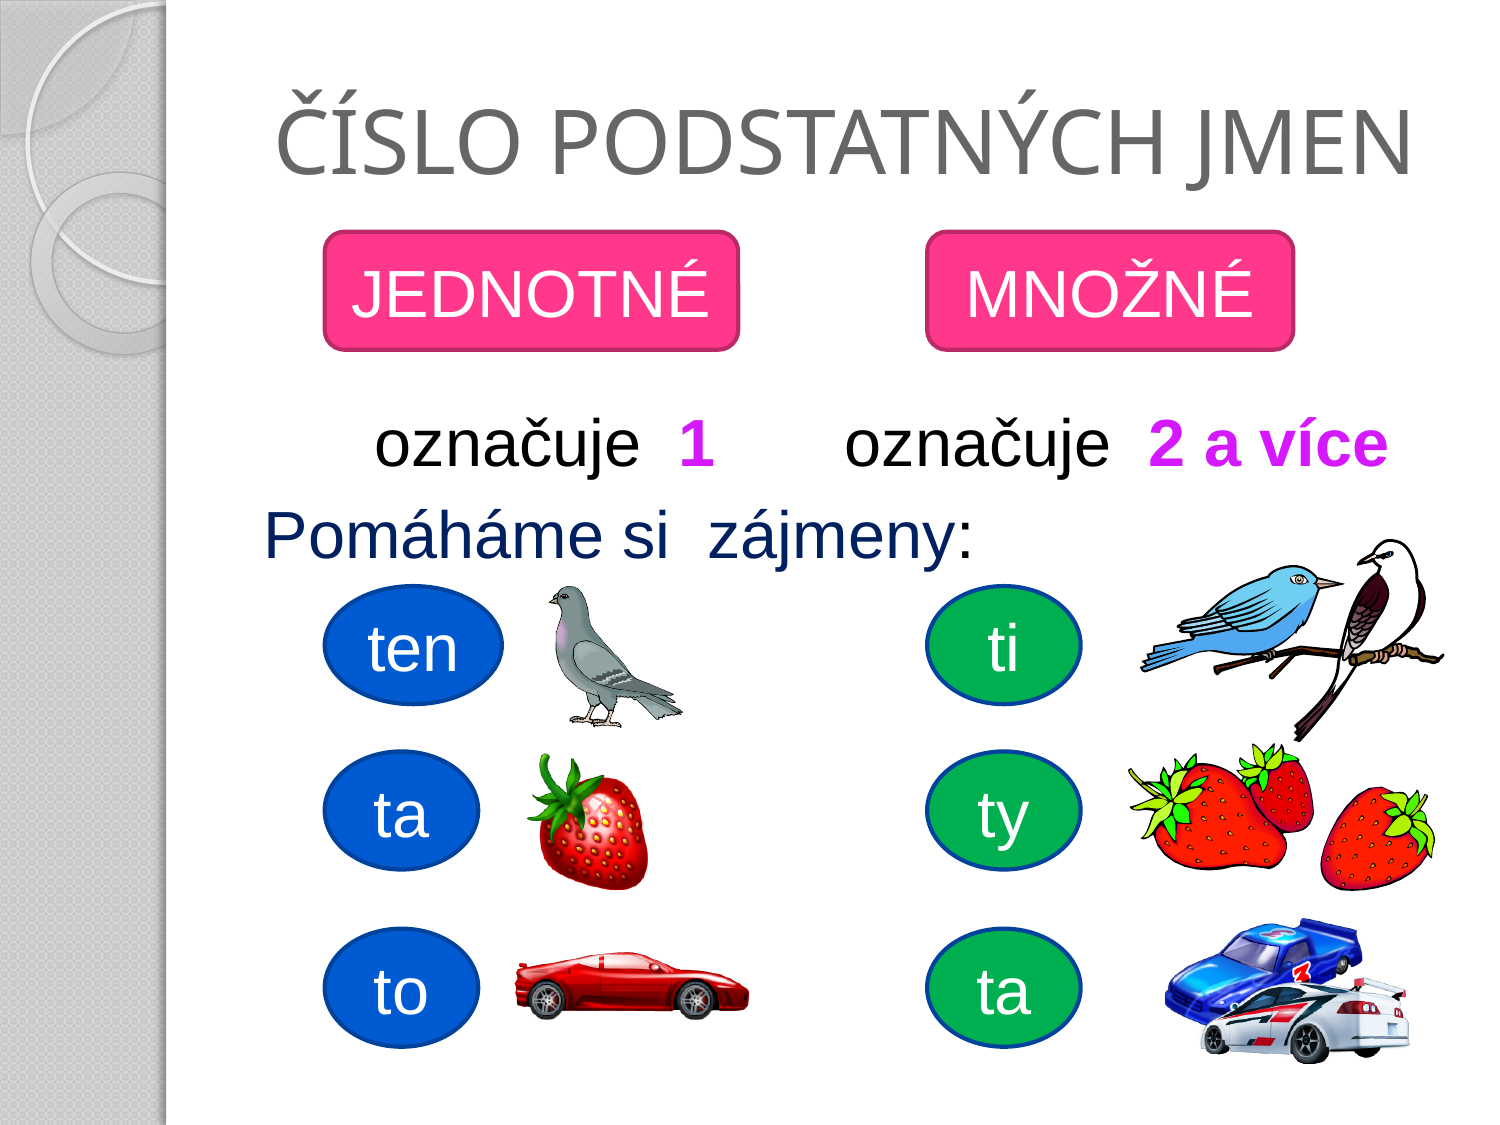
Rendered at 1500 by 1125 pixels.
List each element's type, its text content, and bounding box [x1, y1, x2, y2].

picture [513, 751, 751, 1095]
text_box ten [322, 583, 504, 707]
text_box ty [925, 749, 1083, 872]
list označuje 1 označuje 2 a více Pomáháme si zájmeny: [235, 219, 1466, 1083]
picture [548, 585, 683, 729]
title ČÍSLO PODSTATNÝCH JMEN [235, 45, 1466, 219]
text_box JEDNOTNÉ [322, 229, 741, 352]
text_box ti [925, 583, 1083, 707]
picture [1127, 538, 1446, 1125]
text_box MNOŽNÉ [925, 229, 1296, 352]
text_box ta [925, 926, 1083, 1049]
text_box to [322, 926, 481, 1049]
text_box ta [322, 749, 481, 872]
